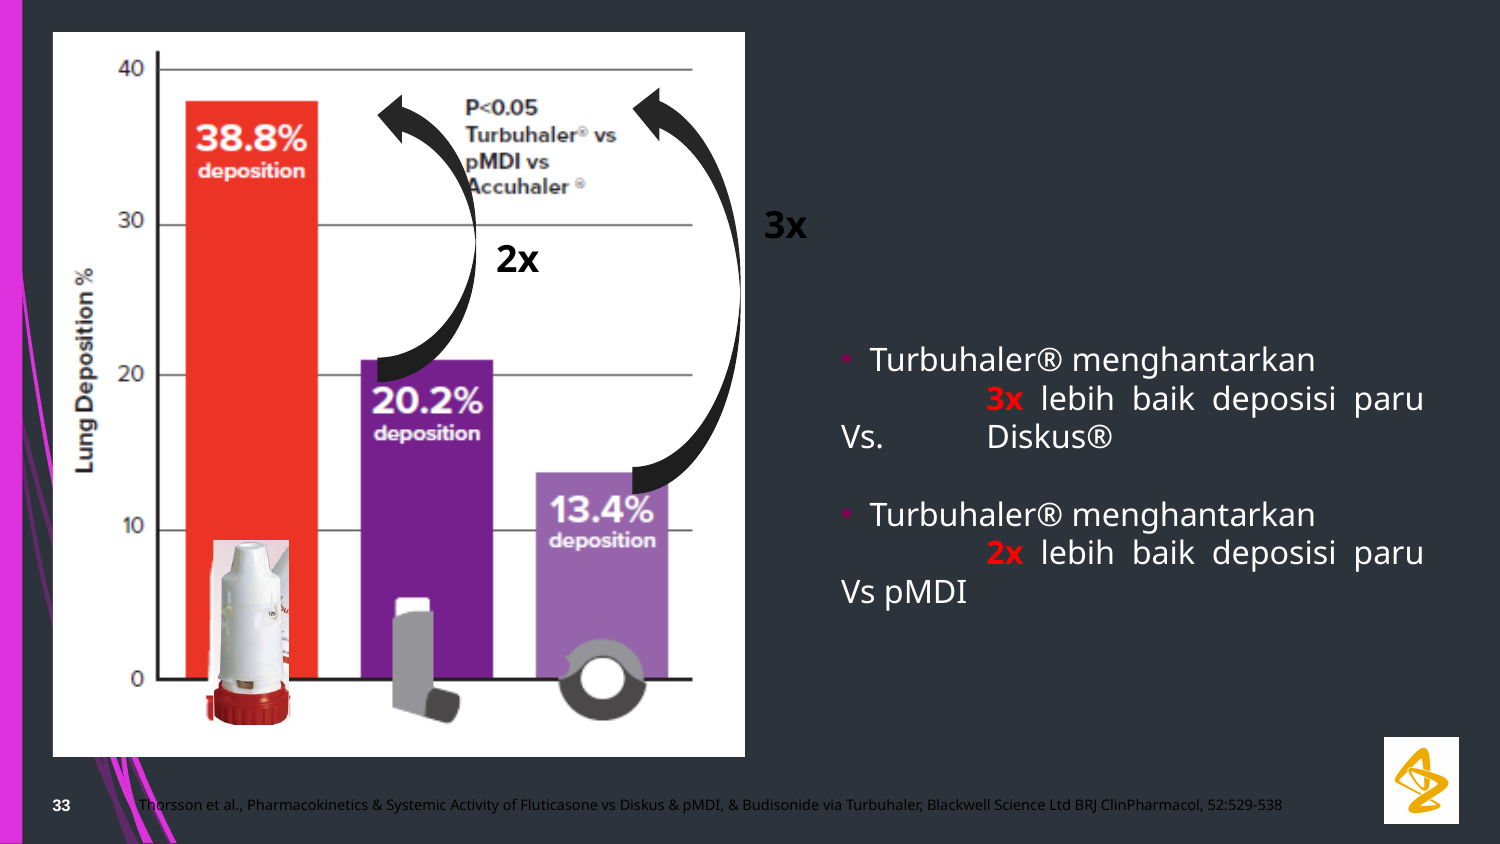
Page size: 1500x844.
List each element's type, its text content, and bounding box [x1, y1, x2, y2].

slide_number 33 [52, 795, 118, 822]
text_box Thorsson et al., Pharmacokinetics & Systemic Activity of Fluticasone vs Diskus & pMDI, & Budisonide via Turbuhaler, Blackwell Science Ltd BRJ ClinPharmacol, 52:529-538 [124, 788, 1500, 821]
picture [1384, 737, 1459, 788]
picture [52, 31, 746, 757]
list Turbuhaler® menghantarkan 3x lebih baik deposisi paru Vs. Diskus® Turbuhaler® menghantarkan 2x lebih baik deposisi paru Vs pMDI [826, 331, 1440, 619]
text_box 3x [750, 193, 840, 254]
